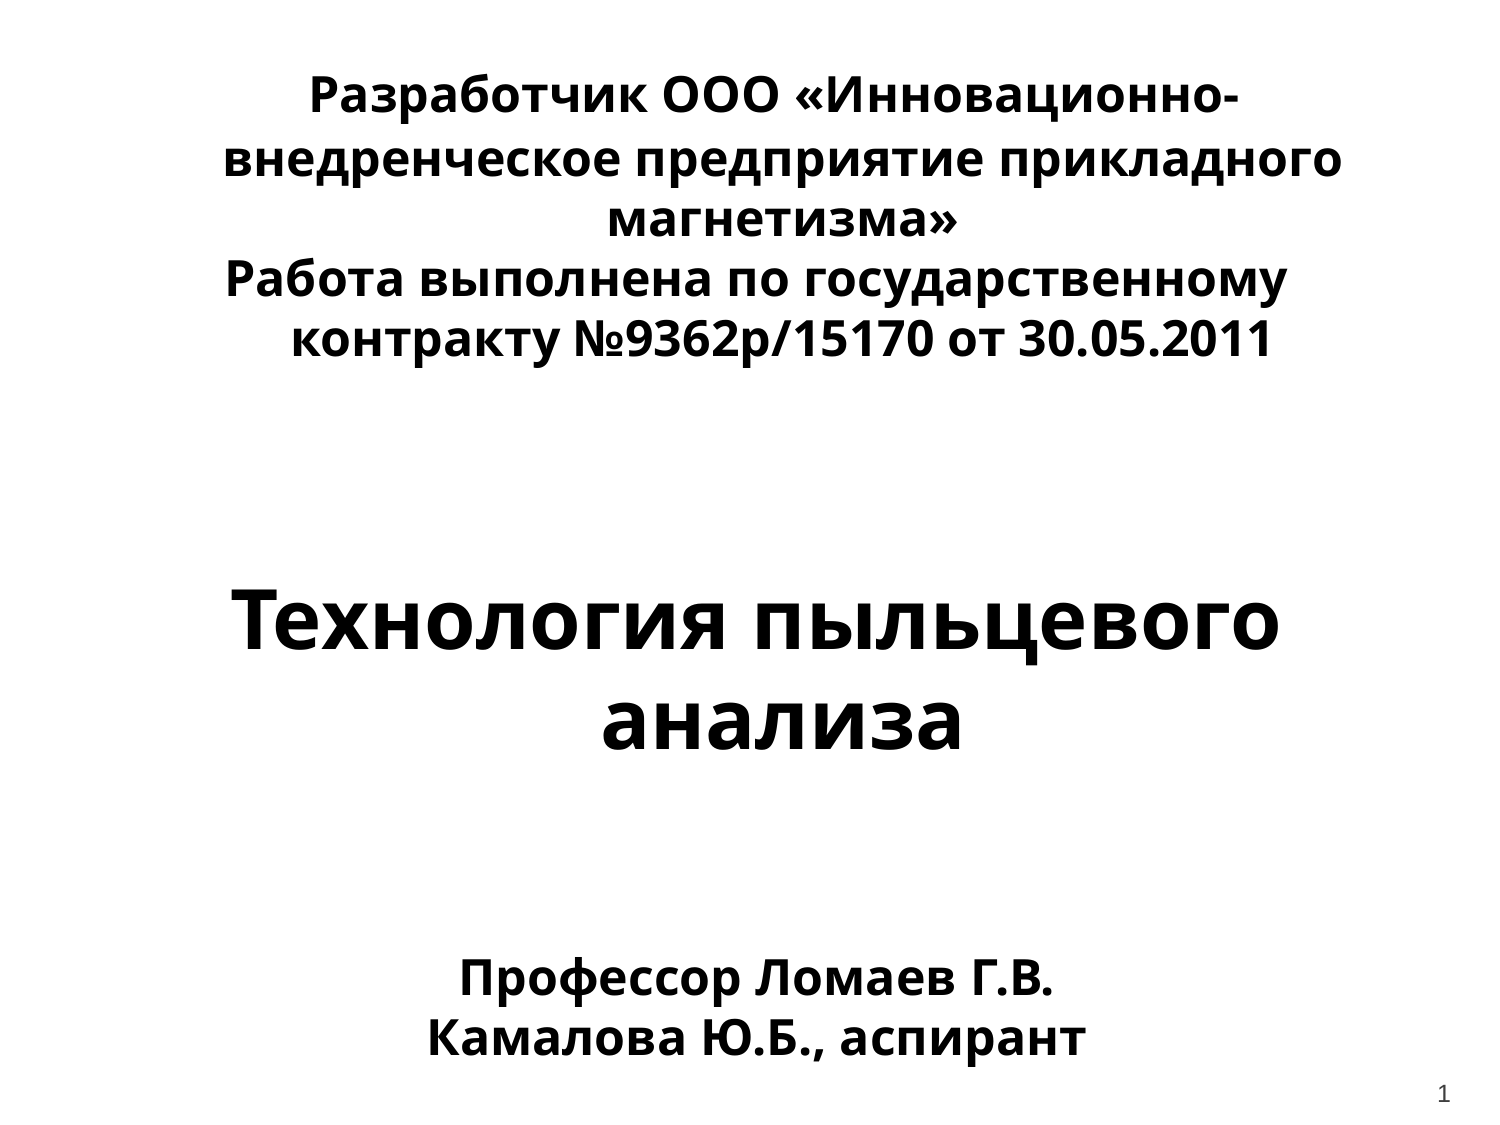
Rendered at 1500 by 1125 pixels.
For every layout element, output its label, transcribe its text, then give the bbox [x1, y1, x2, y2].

slide_number 1 [1425, 1062, 1467, 1108]
list Разработчик ООО «Инновационно-внедренческое предприятие прикладного магнетизма» Работа выполнена по государственному контракту №9362р/15170 от 30.05.2011 Технология пыльцевого анализа Профессор Ломаев Г.В. Камалова Ю.Б., аспирант Ижевск, 2015 [75, 31, 1425, 1125]
